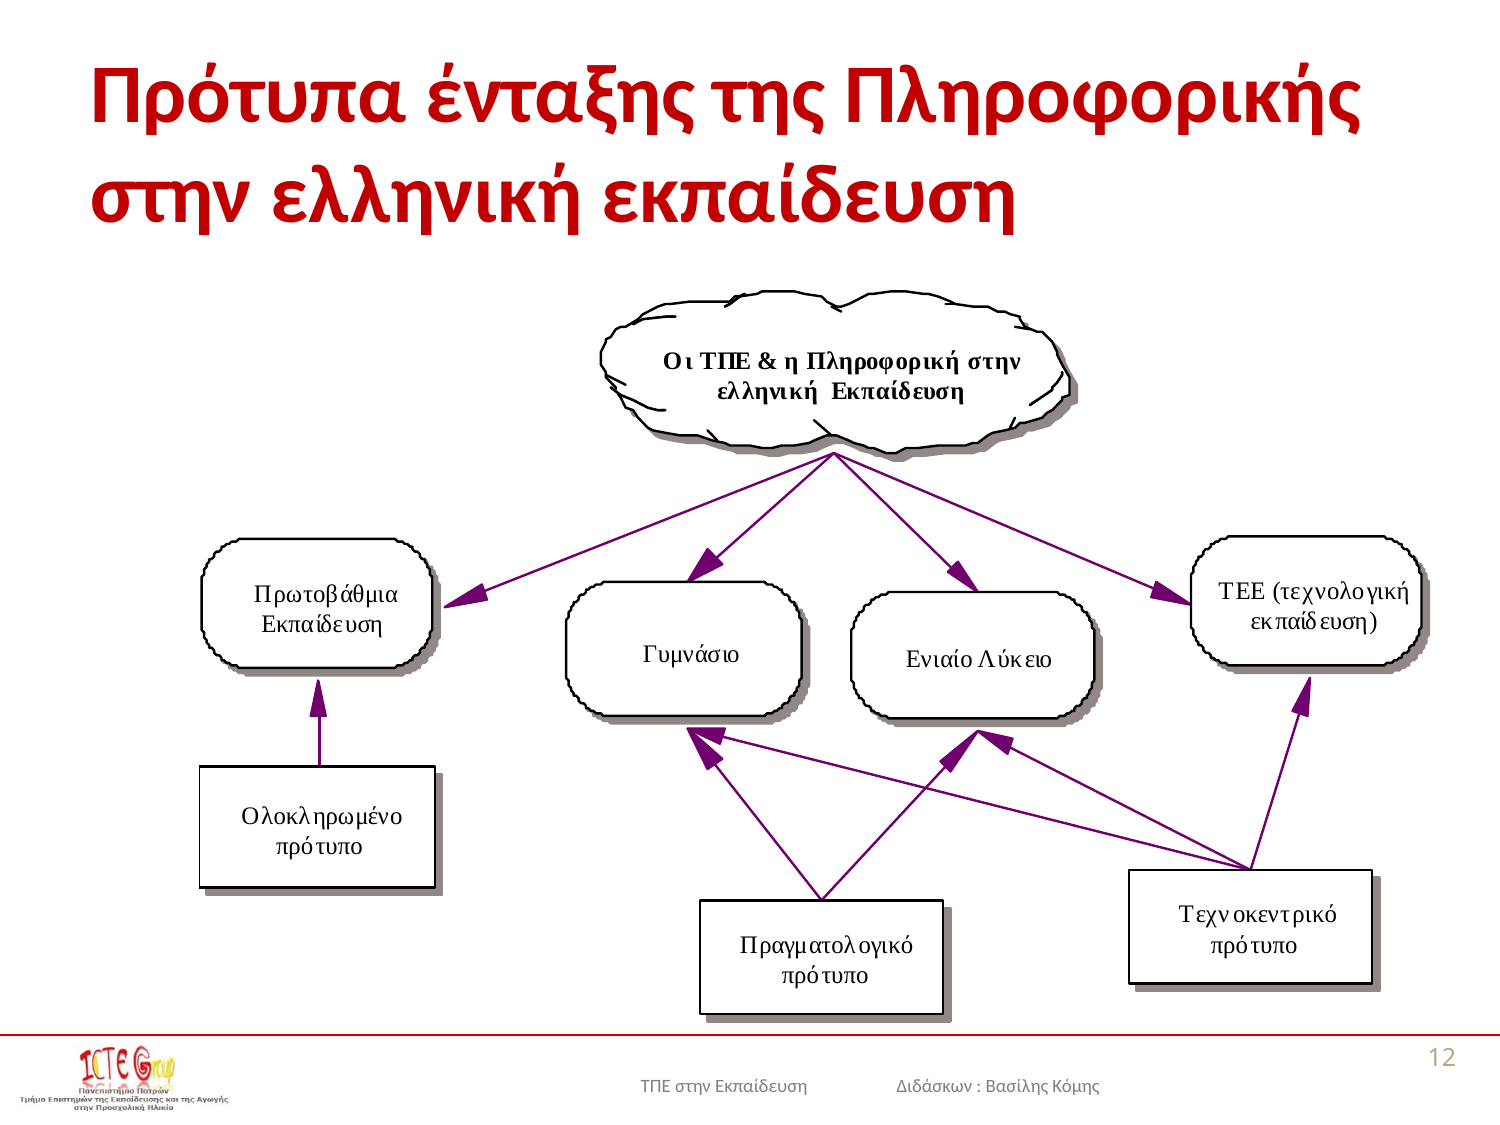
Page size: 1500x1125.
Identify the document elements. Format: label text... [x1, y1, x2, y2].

picture [17, 280, 1442, 1034]
title Πρότυπα ένταξης της Πληροφορικής στην ελληνική εκπαίδευση [75, 45, 1425, 233]
picture [17, 1036, 231, 1115]
slide_number 12 [1413, 1034, 1488, 1113]
